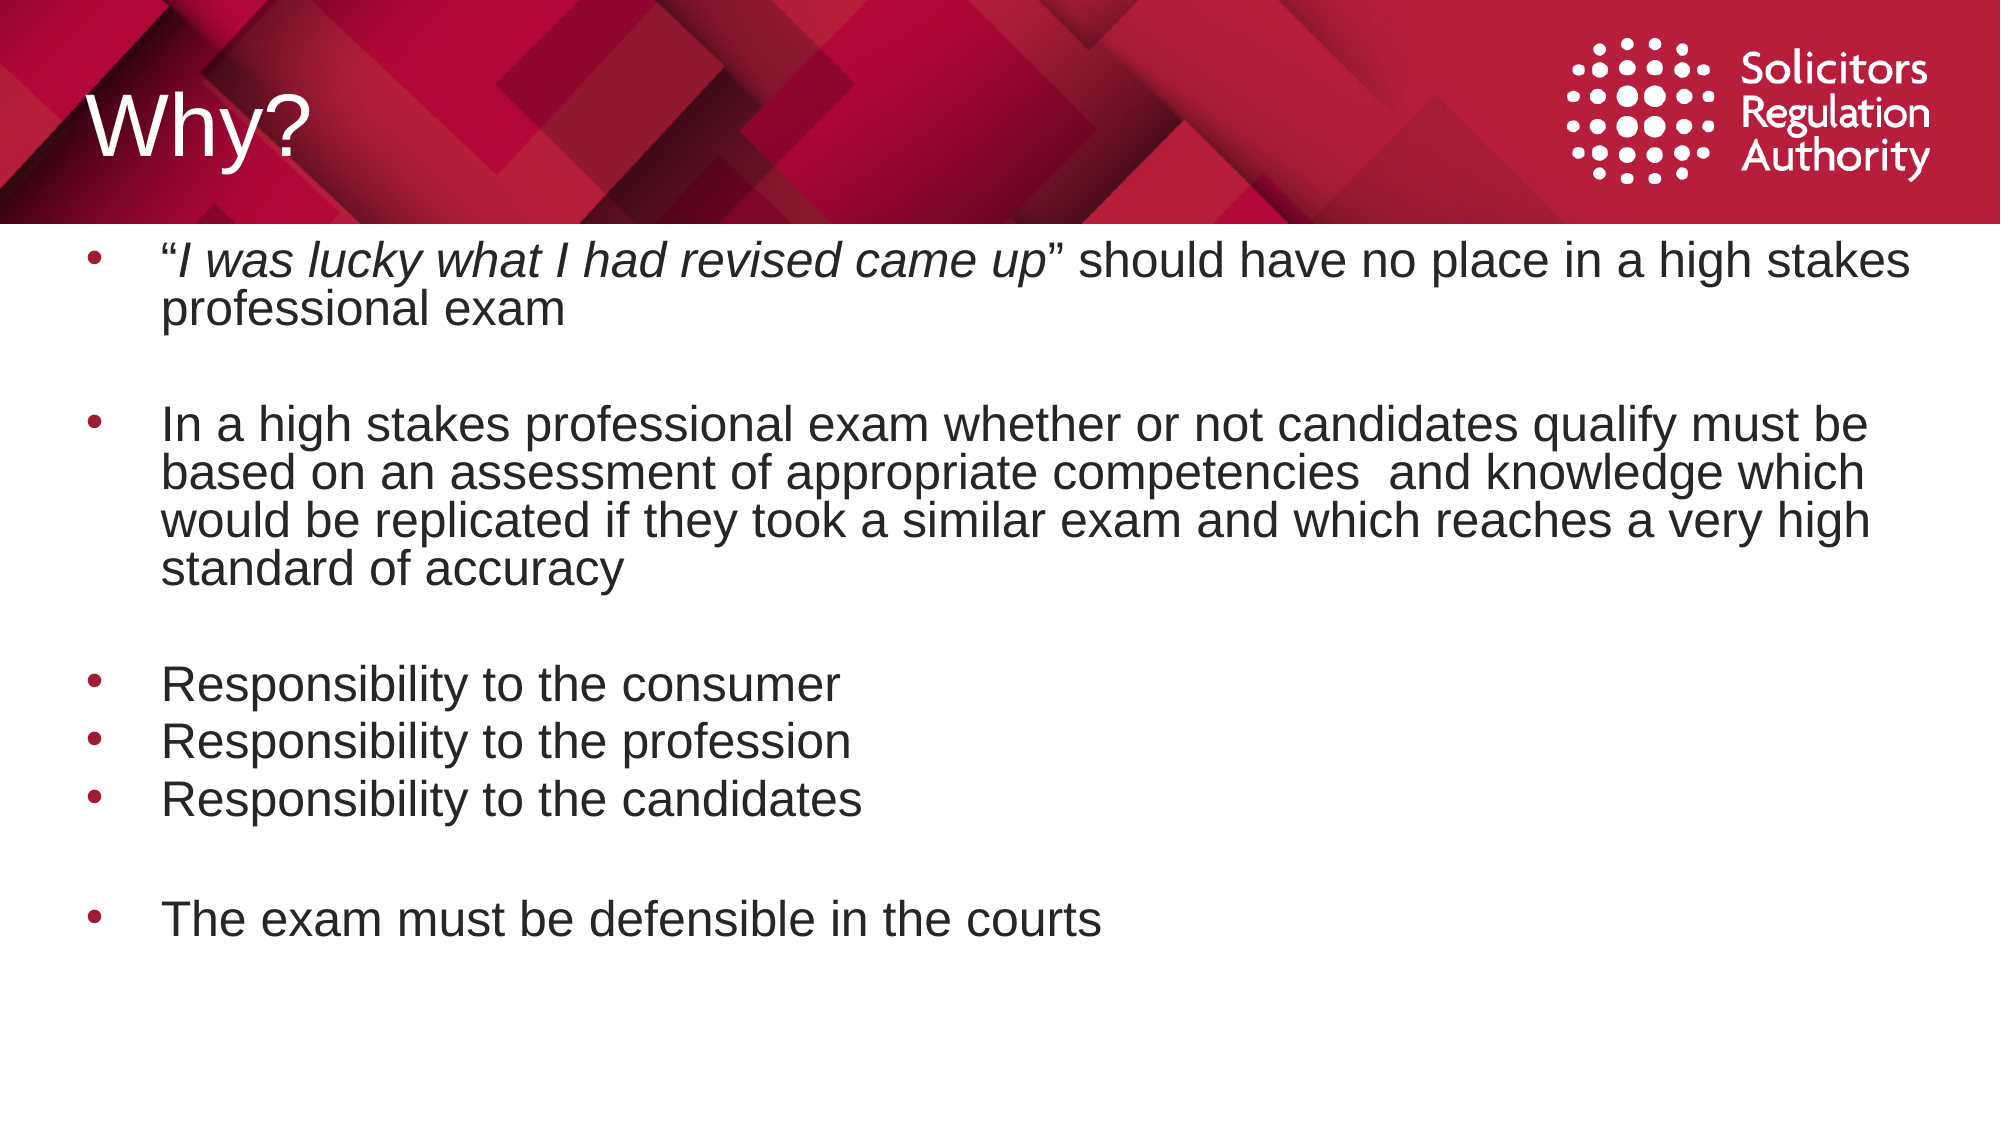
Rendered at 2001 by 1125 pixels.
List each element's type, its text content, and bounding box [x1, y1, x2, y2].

list “I was lucky what I had revised came up” should have no place in a high stakes professional exam In a high stakes professional exam whether or not candidates qualify must be based on an assessment of appropriate competencies and knowledge which would be replicated if they took a similar exam and which reaches a very high standard of accuracy Responsibility to the consumer Responsibility to the profession Responsibility to the candidates The exam must be defensible in the courts [70, 231, 1962, 967]
title Why? [70, 26, 1142, 215]
picture [0, 0, 2000, 224]
